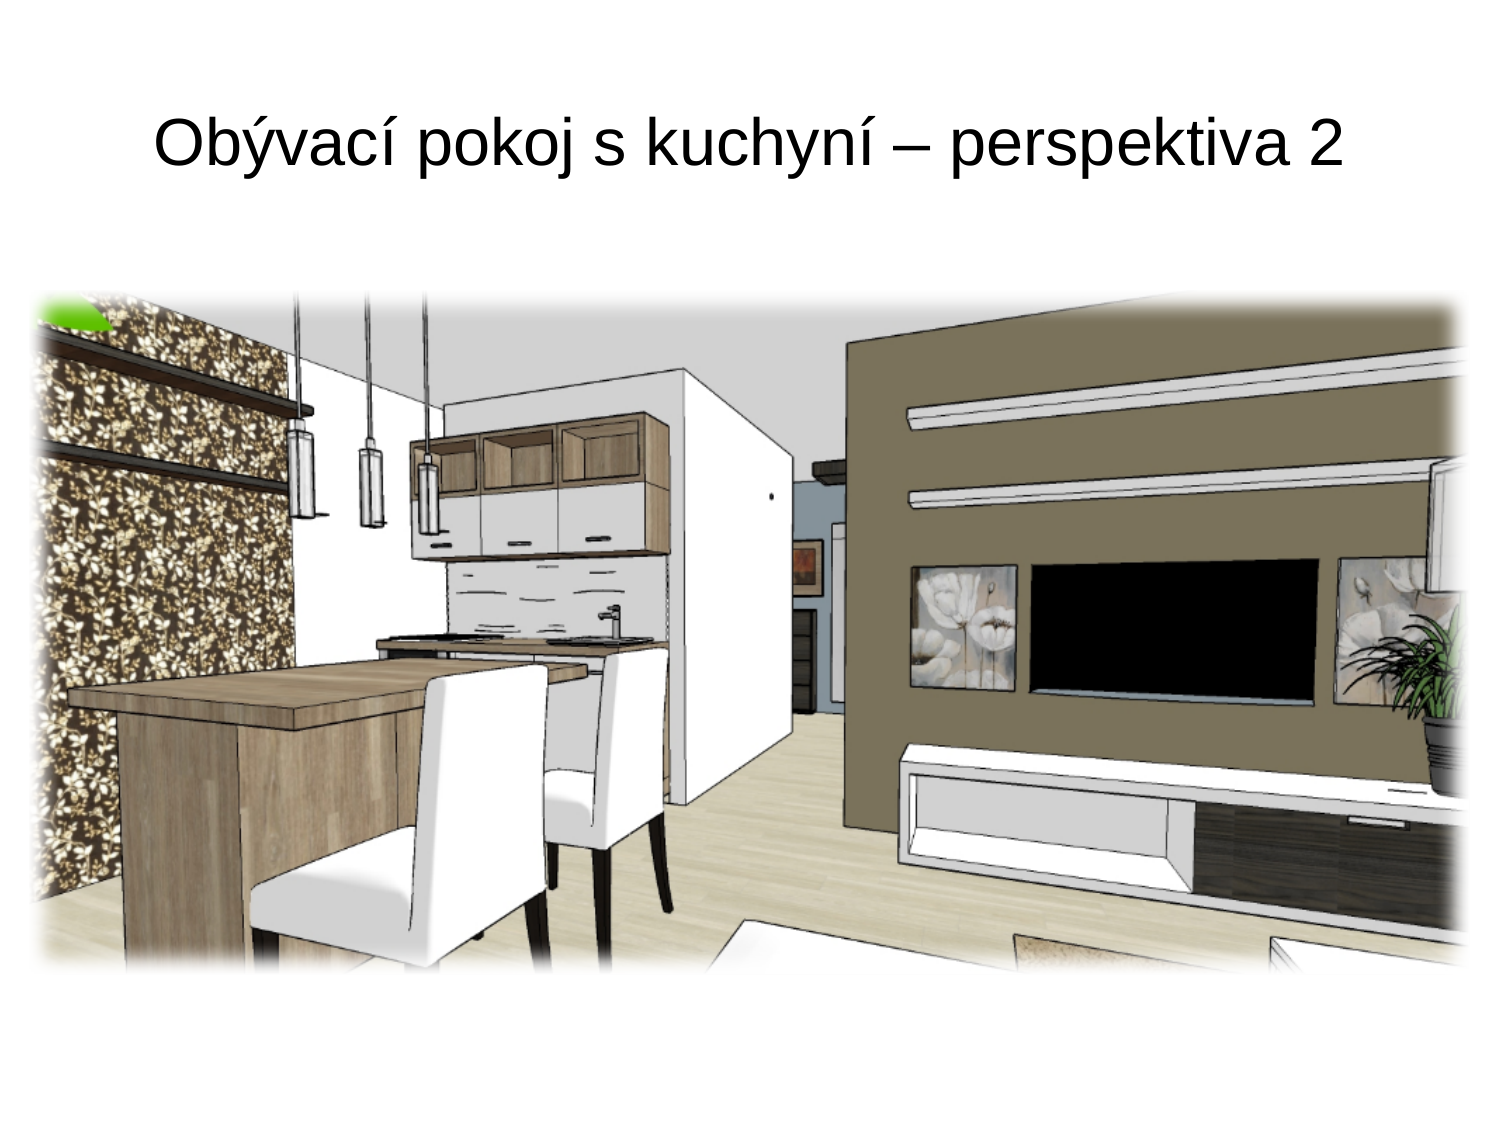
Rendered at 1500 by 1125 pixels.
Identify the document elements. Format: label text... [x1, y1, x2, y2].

picture [29, 290, 1471, 977]
title Obývací pokoj s kuchyní – perspektiva 2 [75, 45, 1425, 233]
